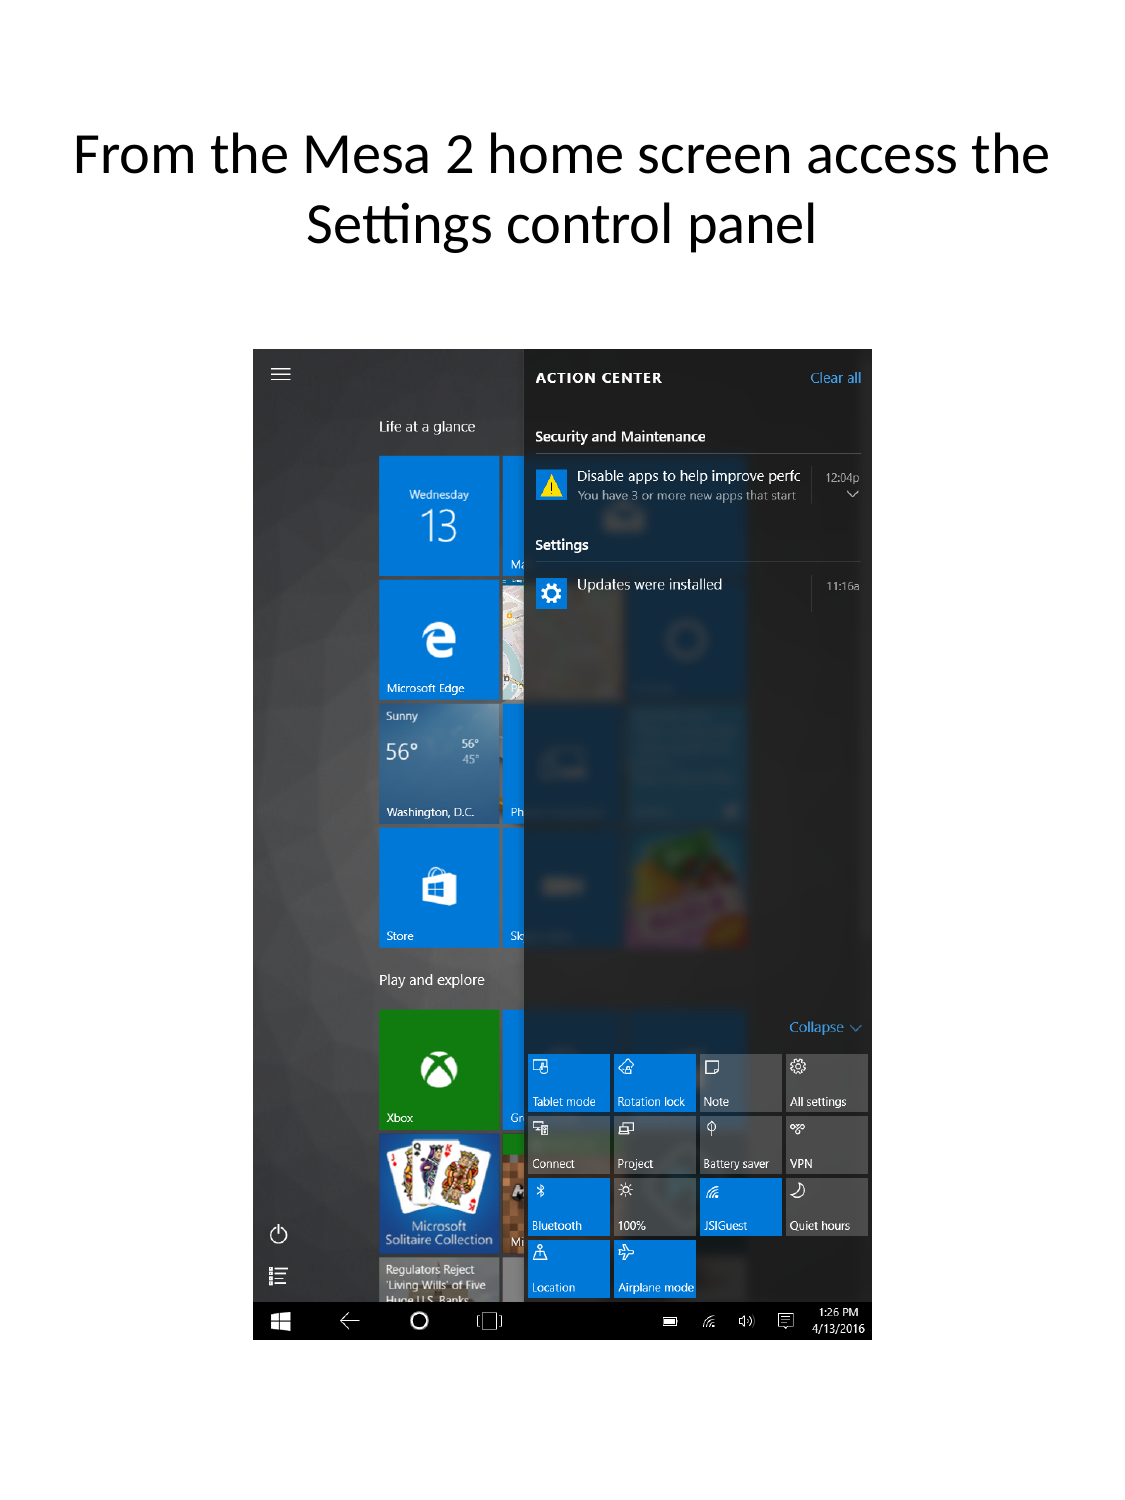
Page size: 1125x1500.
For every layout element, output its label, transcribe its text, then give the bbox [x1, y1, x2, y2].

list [252, 349, 872, 1341]
title From the Mesa 2 home screen access the Settings control panel [56, 60, 1069, 310]
